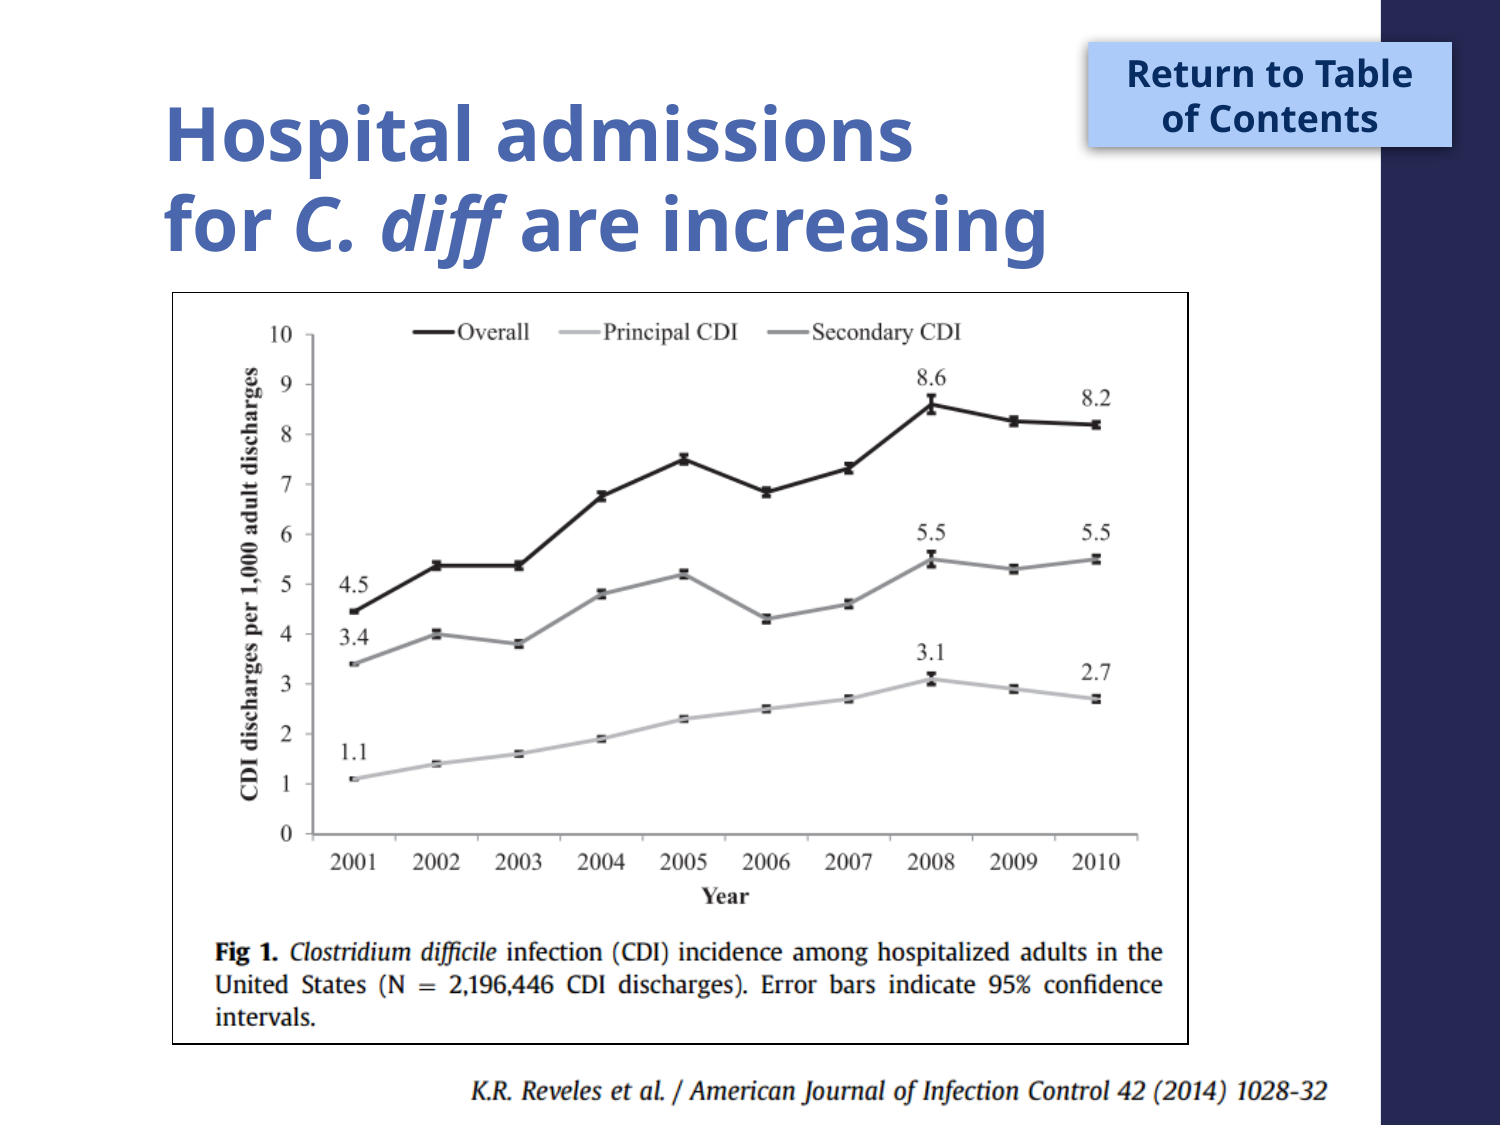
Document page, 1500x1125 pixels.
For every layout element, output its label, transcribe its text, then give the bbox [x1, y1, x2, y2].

picture [172, 292, 1188, 1044]
text_box Return to Table of Contents [1088, 42, 1452, 147]
picture [449, 1062, 1373, 1121]
text_box Hospital admissions for C. diff are increasing [148, 78, 1212, 274]
